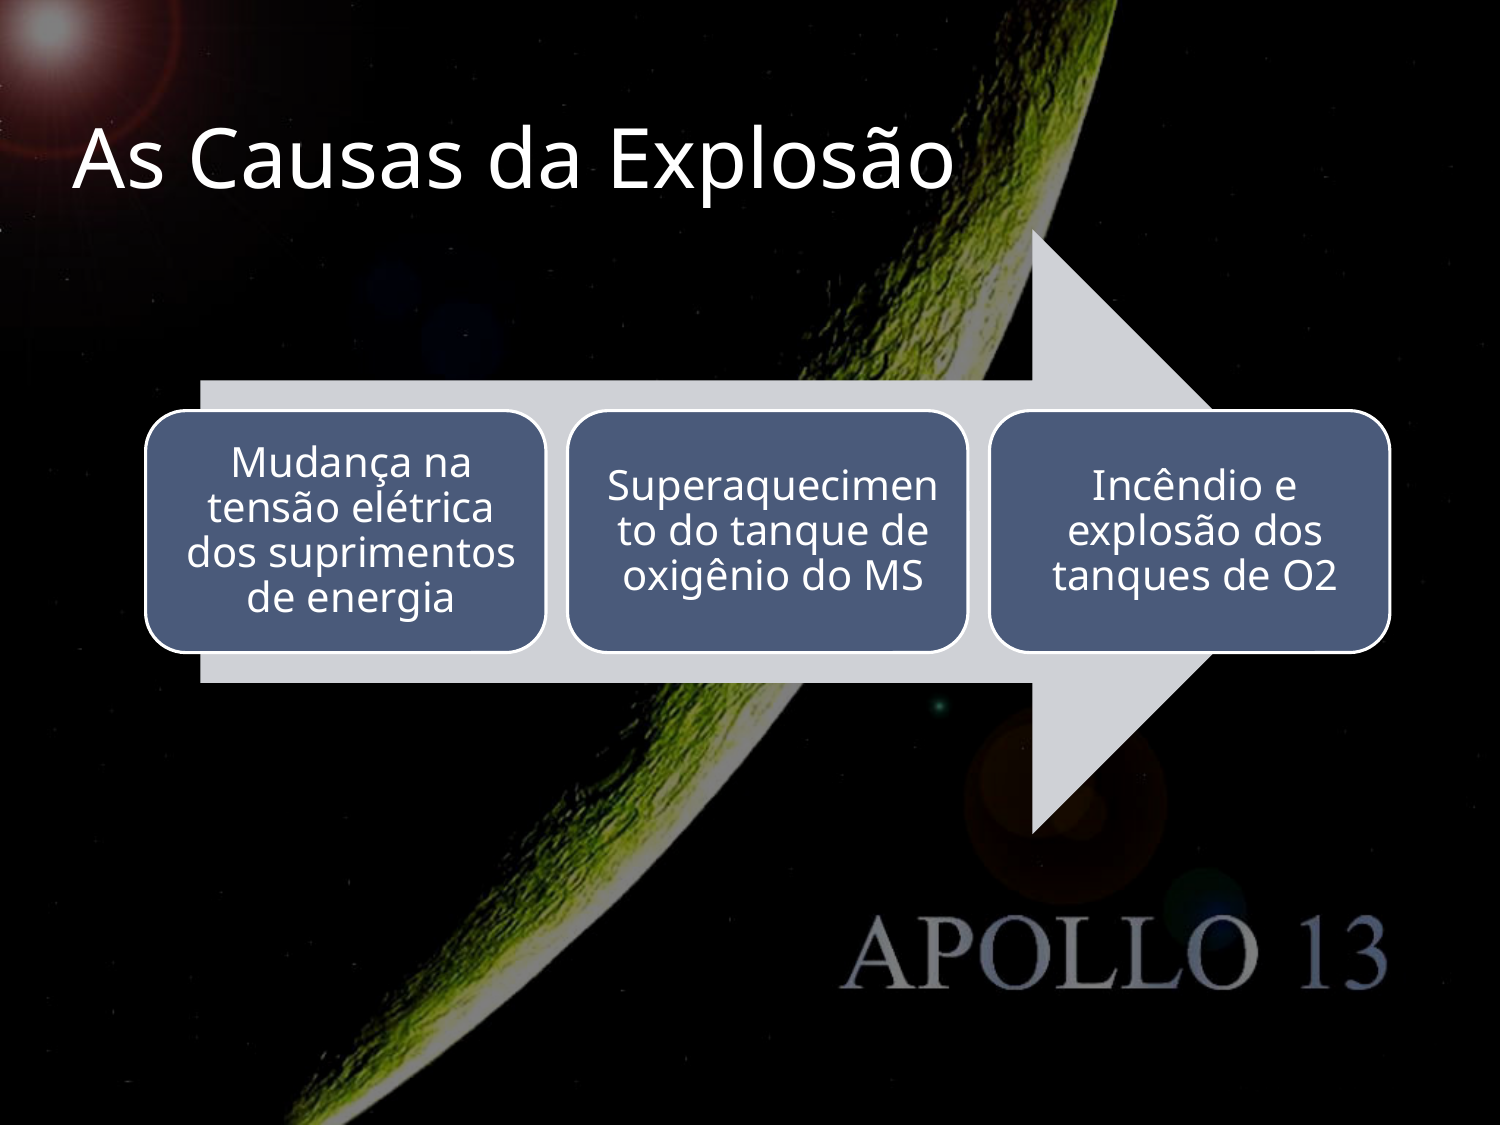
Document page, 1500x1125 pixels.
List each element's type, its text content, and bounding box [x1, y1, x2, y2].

picture [0, 0, 1500, 1125]
title As Causas da Explosão [57, 37, 1318, 213]
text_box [100, 228, 1436, 835]
